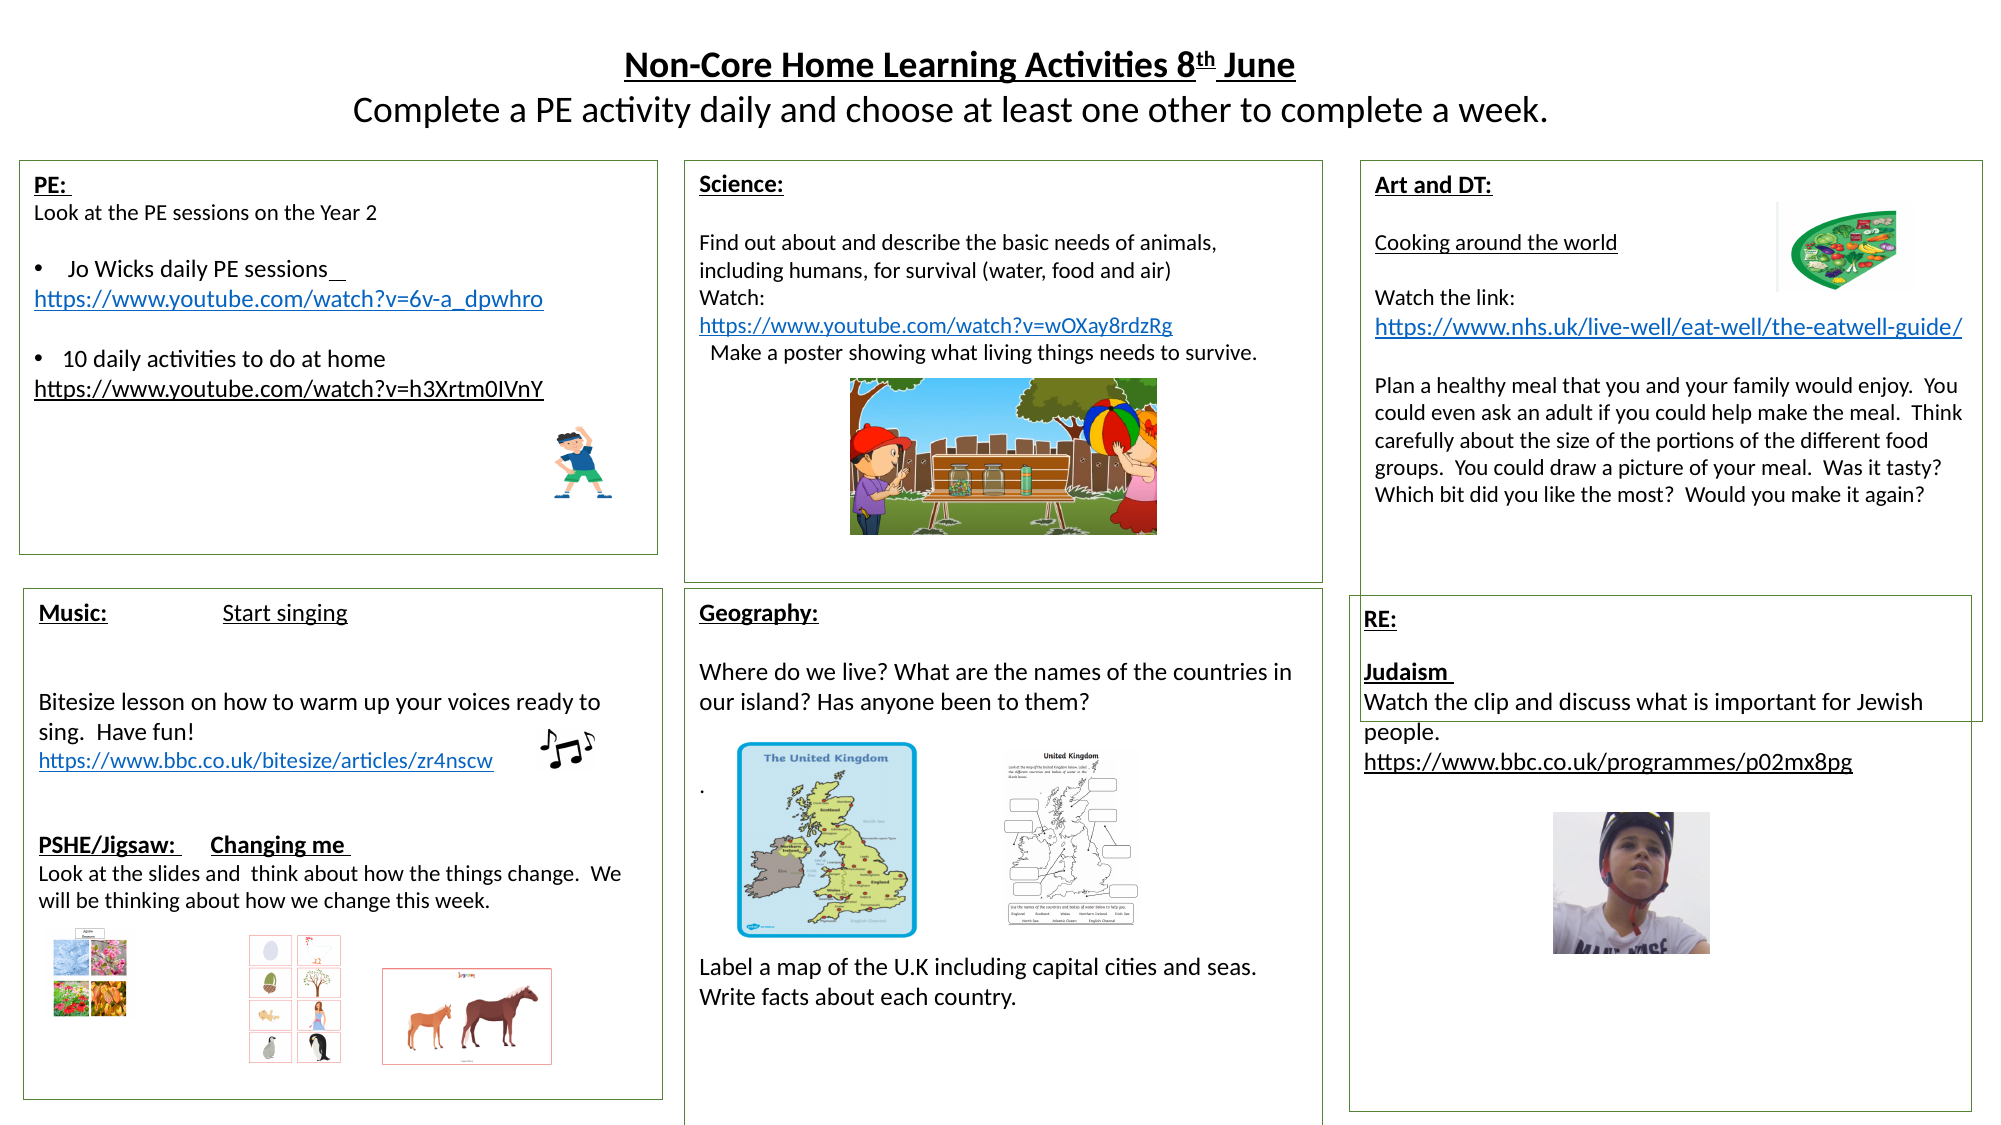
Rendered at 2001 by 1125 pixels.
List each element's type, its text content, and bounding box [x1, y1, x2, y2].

picture [553, 426, 612, 499]
text_box Music: Start singing Bitesize lesson on how to warm up your voices ready to sing. Have fun! https://www.bbc.co.uk/bitesize/articles/zr4nscw PSHE/Jigsaw: Changing me Look at the slides and think about how the things change. We will be thinking about how we change this week. [23, 588, 663, 1100]
picture [734, 740, 919, 940]
text_box RE: Judaism Watch the clip and discuss what is important for Jewish people. https://www.bbc.co.uk/programmes/p02mx8pg [1349, 595, 1972, 1112]
picture [247, 933, 343, 1065]
picture [380, 965, 554, 1067]
picture [1776, 202, 1914, 292]
picture [1003, 749, 1140, 925]
picture [1553, 812, 1710, 955]
text_box PE: Look at the PE sessions on the Year 2 Jo Wicks daily PE sessions https://www.youtube.com/watch?v=6v-a_dpwhro 10 daily activities to do at home https://www.youtube.com/watch?v=h3Xrtm0IVnY [19, 160, 658, 555]
picture [536, 726, 595, 773]
picture [850, 377, 1157, 535]
picture [44, 928, 136, 1020]
text_box Science: Find out about and describe the basic needs of animals, including humans, for survival (water, food and air) Watch: https://www.youtube.com/watch?v=wOXay8rdzRg Make a poster showing what living things needs to survive. [684, 160, 1323, 583]
text_box Non-Core Home Learning Activities 8th June Complete a PE activity daily and choose at least one other to complete a week. [0, 32, 1929, 138]
text_box Geography: Where do we live? What are the names of the countries in our island? Has anyone been to them? . Label a map of the U.K including capital cities and seas. Write facts about each country. [684, 588, 1323, 1125]
text_box [1641, 426, 1672, 487]
text_box Art and DT: Cooking around the world Watch the link: https://www.nhs.uk/live-well/eat-well/the-eatwell-guide/ Plan a healthy meal that you and your family would enjoy. You could even ask an adult if you could help make the meal. Think carefully about the size of the portions of the different food groups. You could draw a picture of your meal. Was it tasty? Which bit did you like the most? Would you make it again? [1360, 160, 1983, 722]
